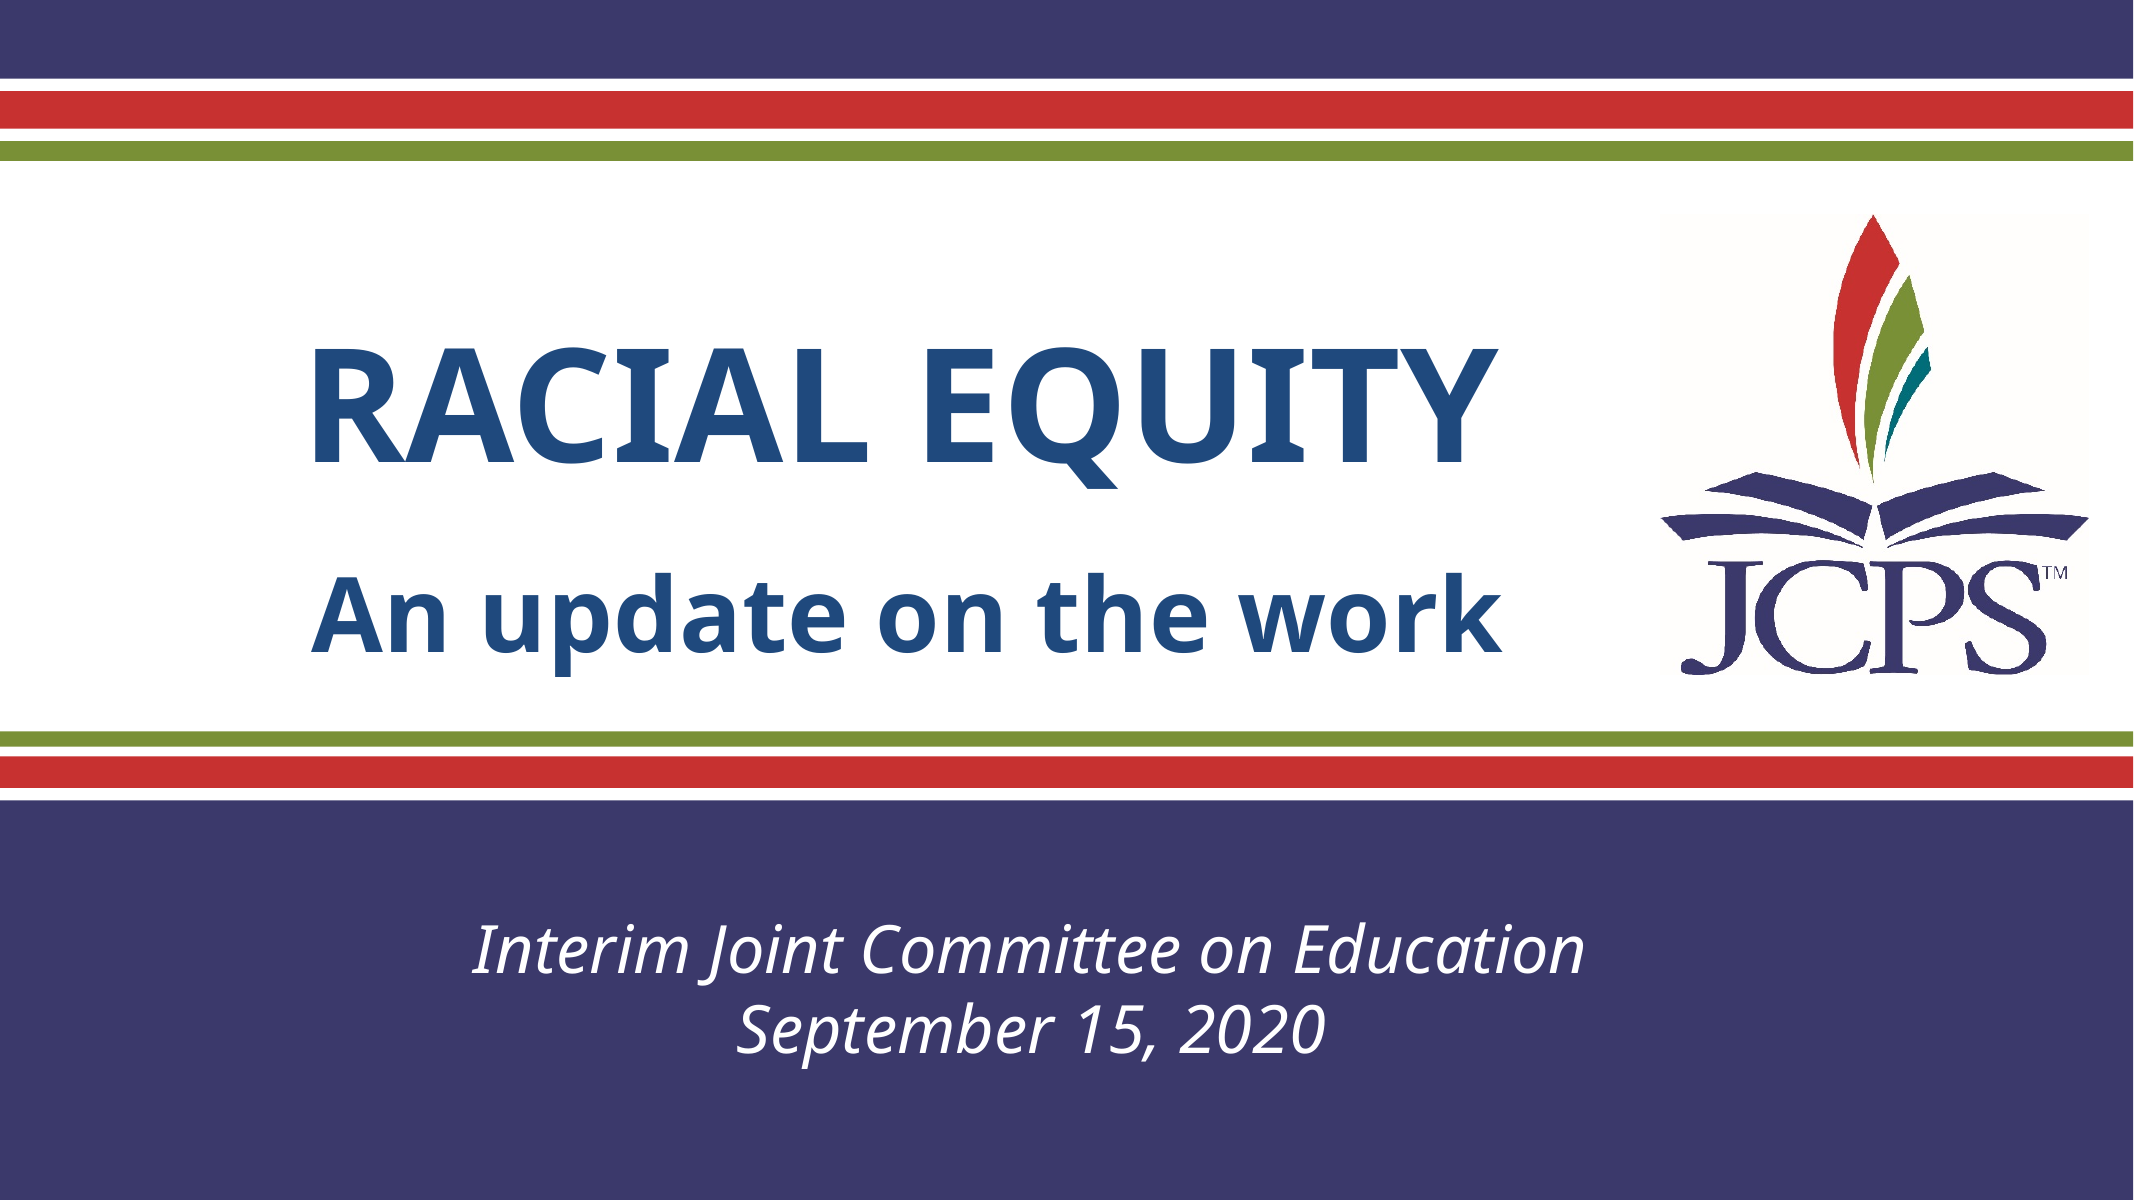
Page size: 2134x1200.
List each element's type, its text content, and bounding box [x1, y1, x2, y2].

picture [1660, 214, 2089, 675]
title RACIAL EQUITY An update on the work [66, 212, 1777, 674]
text_box Interim Joint Committee on Education September 15, 2020 [204, 899, 1860, 1075]
